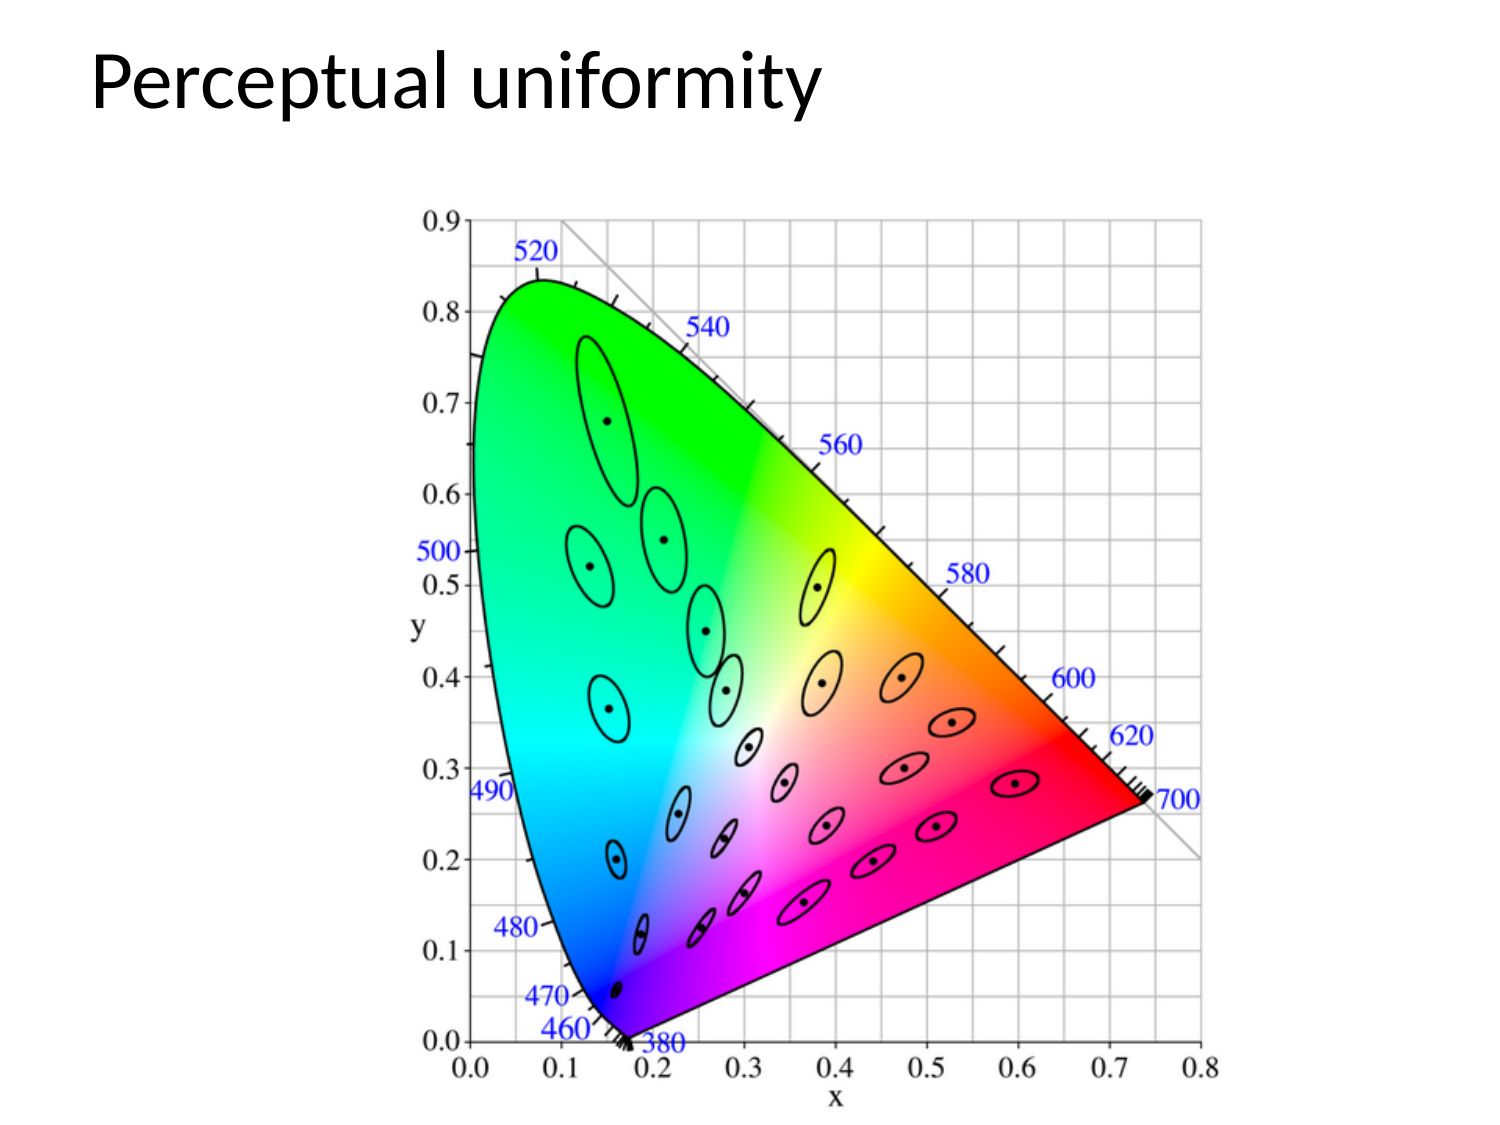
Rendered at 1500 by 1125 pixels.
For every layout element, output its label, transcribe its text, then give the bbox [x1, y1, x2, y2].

title Perceptual uniformity [74, 0, 1426, 151]
picture [387, 185, 1235, 1122]
